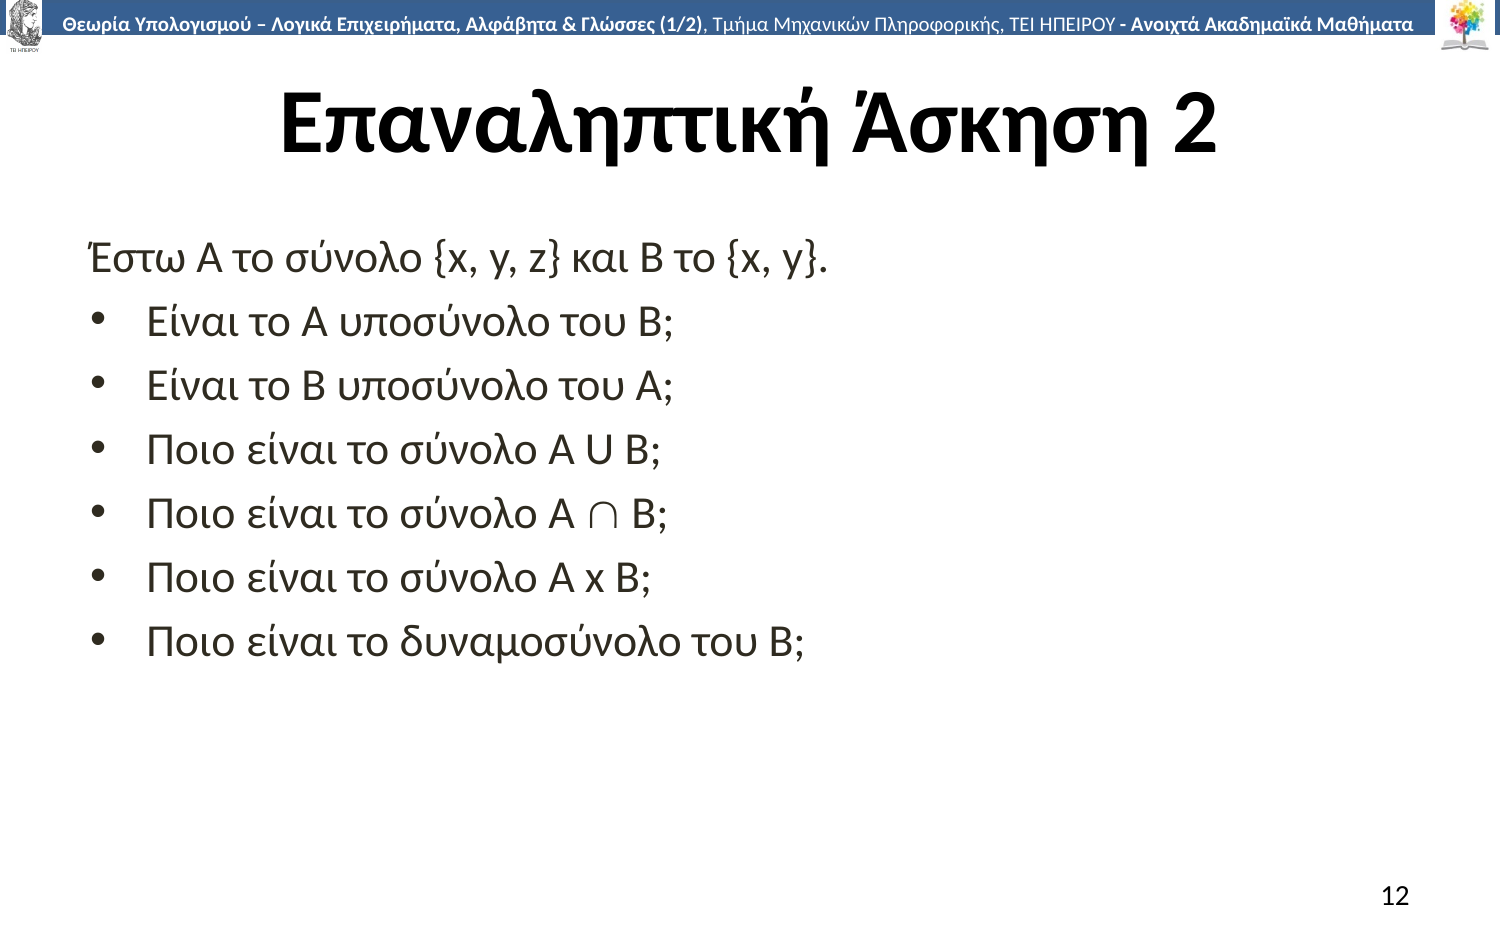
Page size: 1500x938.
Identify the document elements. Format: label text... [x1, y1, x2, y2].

title Επαναληπτική Άσκηση 2 [75, 37, 1425, 194]
picture [6, 0, 42, 54]
slide_number 12 [1074, 868, 1425, 919]
list Έστω A το σύνολο {x, y, z} και Β το {x, y}. Είναι το A υποσύνολο του B; Είναι το Β υποσύνολο του Α; Ποιο είναι το σύνολο A U B; Ποιο είναι το σύνολο A  B; Ποιο είναι το σύνολο A x B; Ποιο είναι το δυναμοσύνολο του Β; [75, 218, 1425, 838]
picture [1435, 0, 1495, 52]
